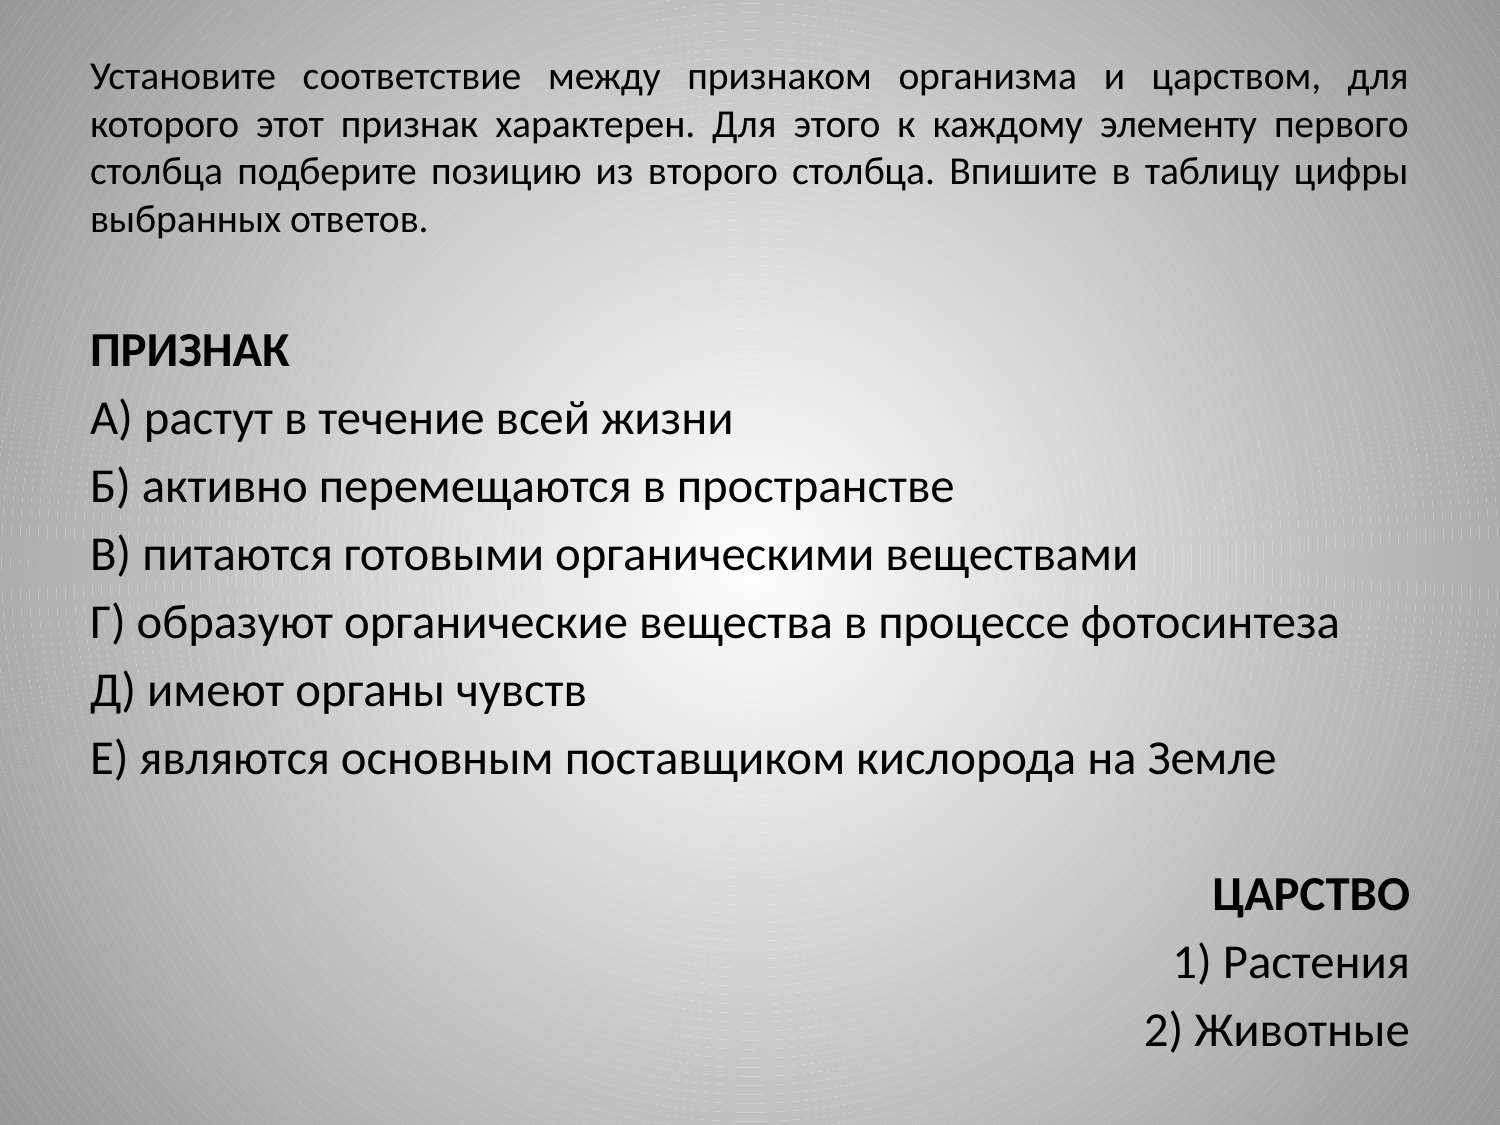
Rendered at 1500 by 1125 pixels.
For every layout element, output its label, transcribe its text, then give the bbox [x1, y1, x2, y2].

list Установите соответствие между признаком организма и царством, для которого этот признак характерен. Для этого к каждому элементу первого столбца подберите позицию из второго столбца. Впишите в таблицу цифры выбранных ответов. ПРИЗНАК А) растут в течение всей жизни Б) активно перемещаются в пространстве В) питаются готовыми органическими веществами Г) образуют органические вещества в процессе фотосинтеза Д) имеют органы чувств Е) являются основным поставщиком кислорода на Земле ЦАРСТВО 1) Растения 2) Животные [75, 42, 1425, 1071]
